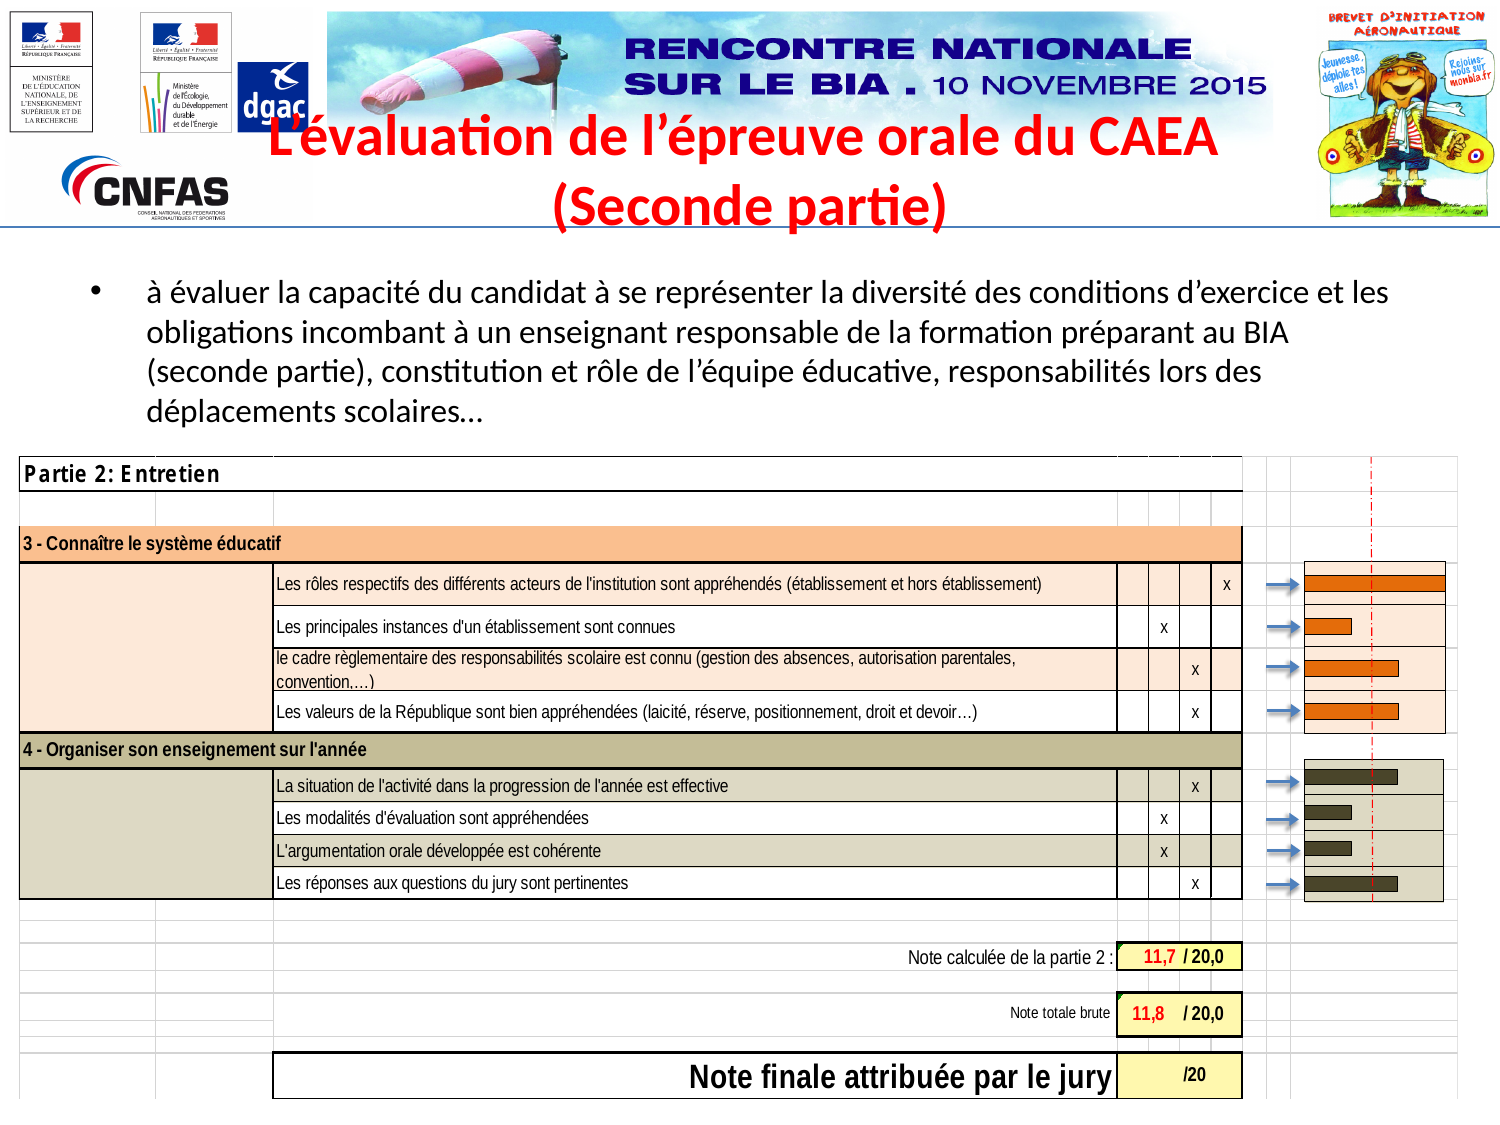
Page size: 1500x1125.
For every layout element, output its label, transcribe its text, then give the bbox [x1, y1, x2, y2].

picture [18, 455, 1459, 1101]
title L’évaluation de l’épreuve orale du CAEA (Seconde partie) [75, 90, 1425, 278]
list à évaluer la capacité du candidat à se représenter la diversité des conditions d’exercice et les obligations incombant à un enseignant responsable de la formation préparant au BIA (seconde partie), constitution et rôle de l’équipe éducative, responsabilités lors des déplacements scolaires… [75, 278, 1425, 454]
